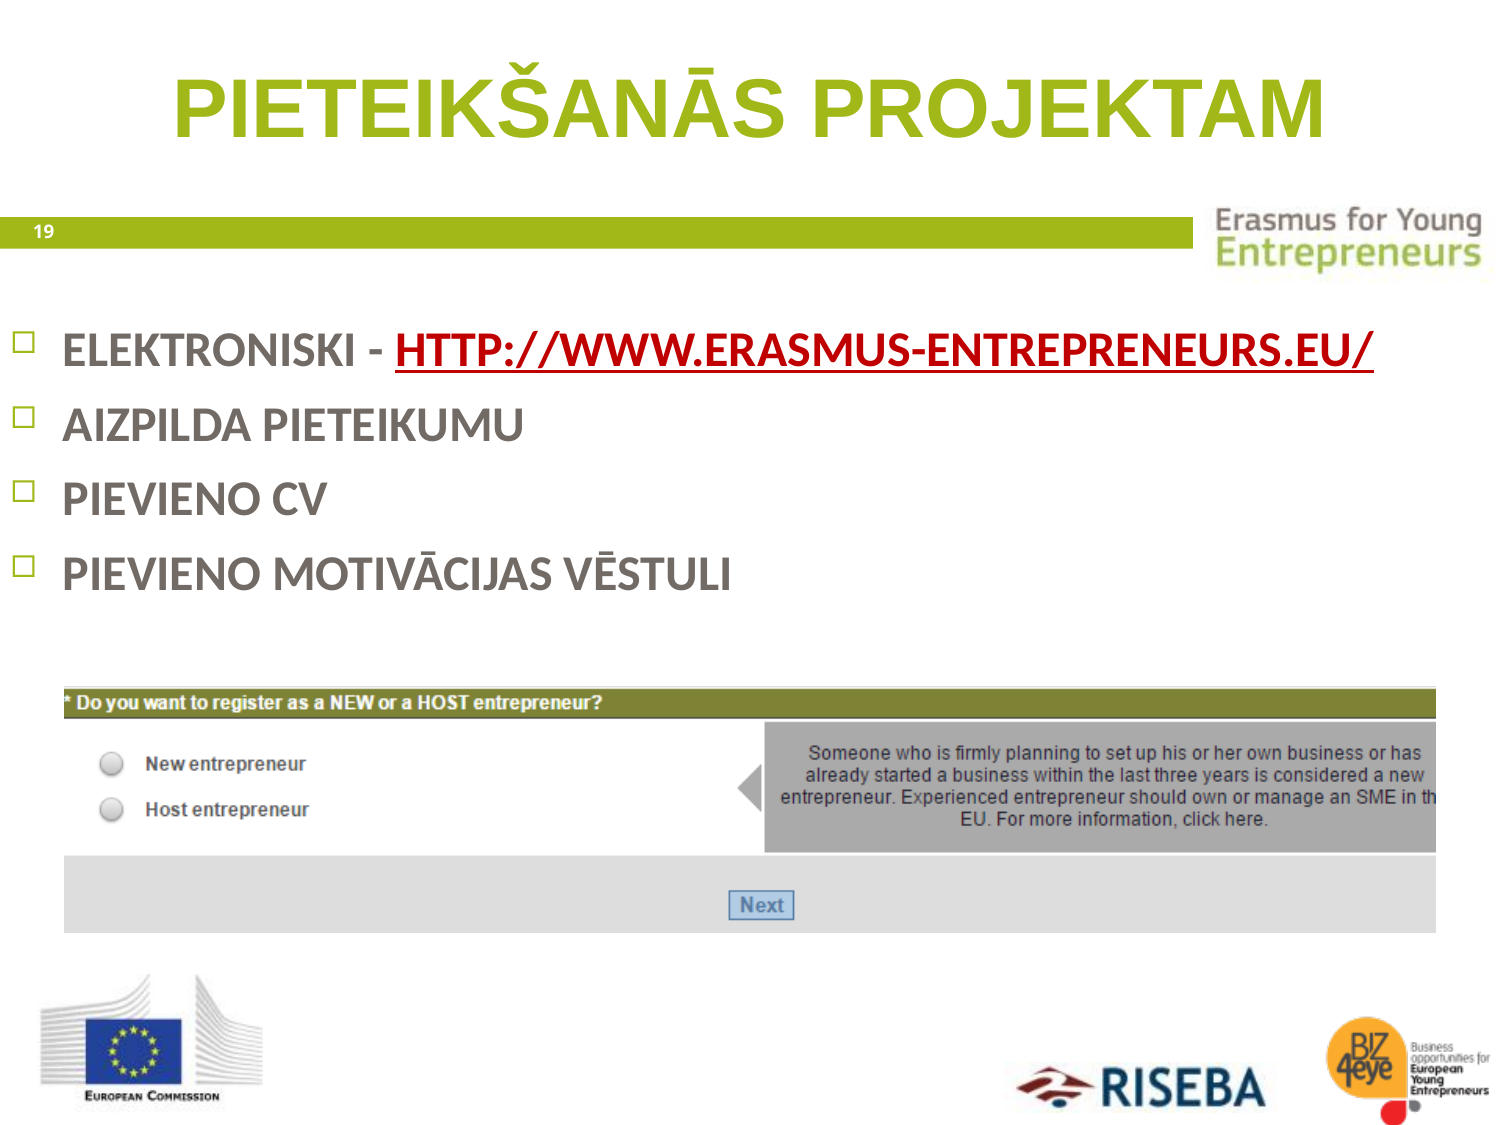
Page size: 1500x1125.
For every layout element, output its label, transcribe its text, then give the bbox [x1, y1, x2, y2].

picture [1316, 1010, 1500, 1125]
picture [0, 961, 299, 1125]
picture [1193, 181, 1500, 284]
title Pieteikšanās projektam [0, 0, 1500, 209]
text_box 19 [0, 217, 88, 249]
text_box [0, 216, 1184, 250]
picture [1004, 1061, 1279, 1114]
text_box Elektroniski - http://www.erasmus-entrepreneurs.eu/ Aizpilda pieteikumu Pievieno CV Pievieno motivācijas vēstuli [0, 311, 1500, 1063]
picture [64, 686, 1436, 933]
